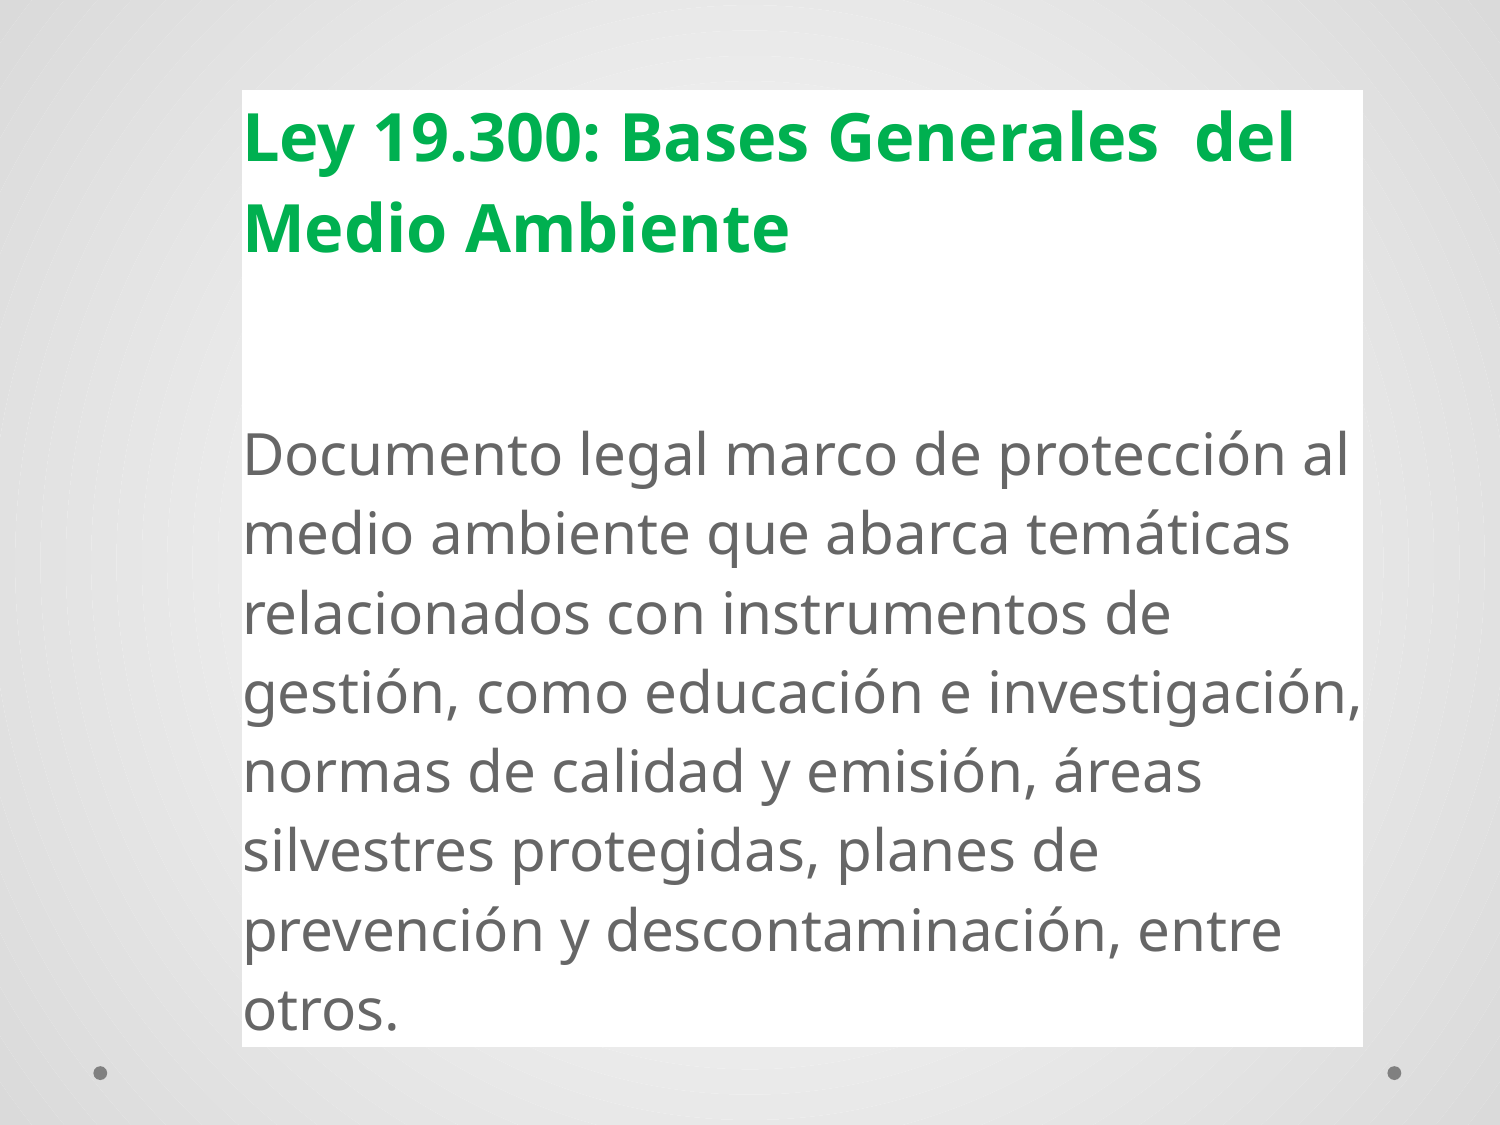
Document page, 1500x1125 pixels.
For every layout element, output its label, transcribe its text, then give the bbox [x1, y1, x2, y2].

table_header Ley 19.300: Bases Generales del Medio Ambiente [242, 90, 1363, 413]
table_cell Documento legal marco de protección al medio ambiente que abarca temáticas relacionados con instrumentos de gestión, como educación e investigación, normas de calidad y emisión, áreas silvestres protegidas, planes de prevención y descontaminación, entre otros. [242, 413, 1363, 1047]
